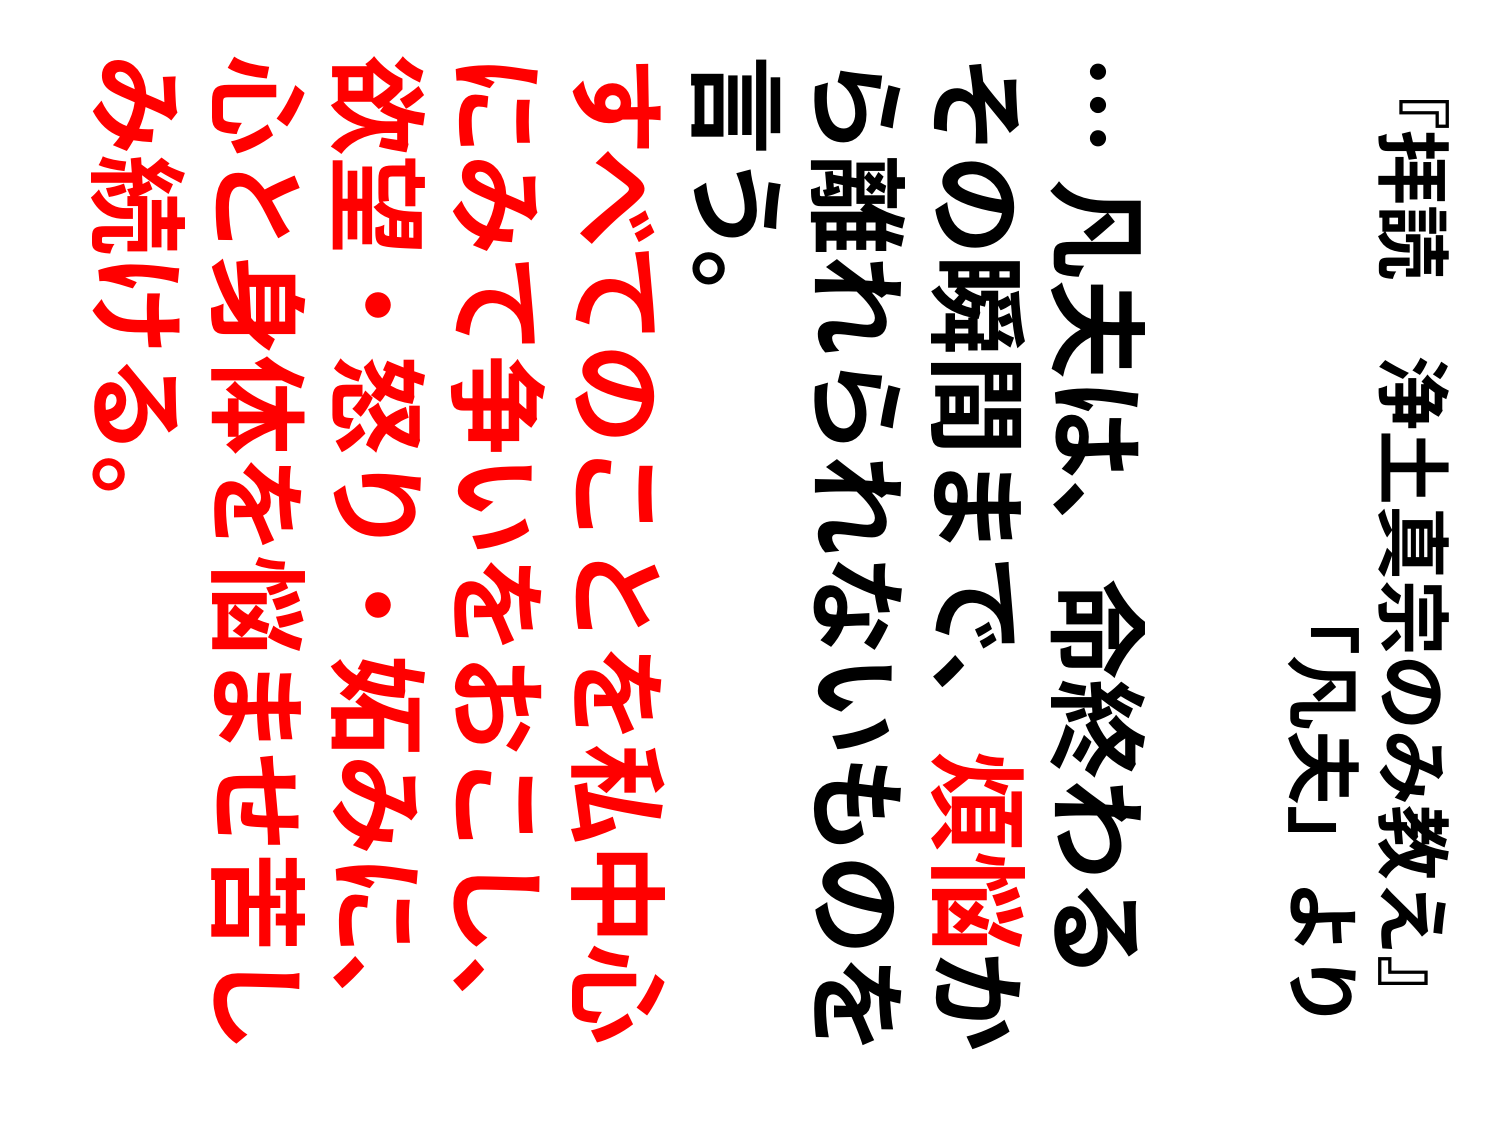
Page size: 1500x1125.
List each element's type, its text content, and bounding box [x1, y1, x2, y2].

text_box 『拝読 浄土真宗のみ教え』 「凡夫」より …凡夫は、命終わるその瞬間まで、煩悩から離れられないものを言う。 すべてのことを私中心にみて争いをおこし、 欲望・怒り・妬みに、 心と身体を悩ませ苦しみ続ける。 [43, 40, 1468, 1082]
